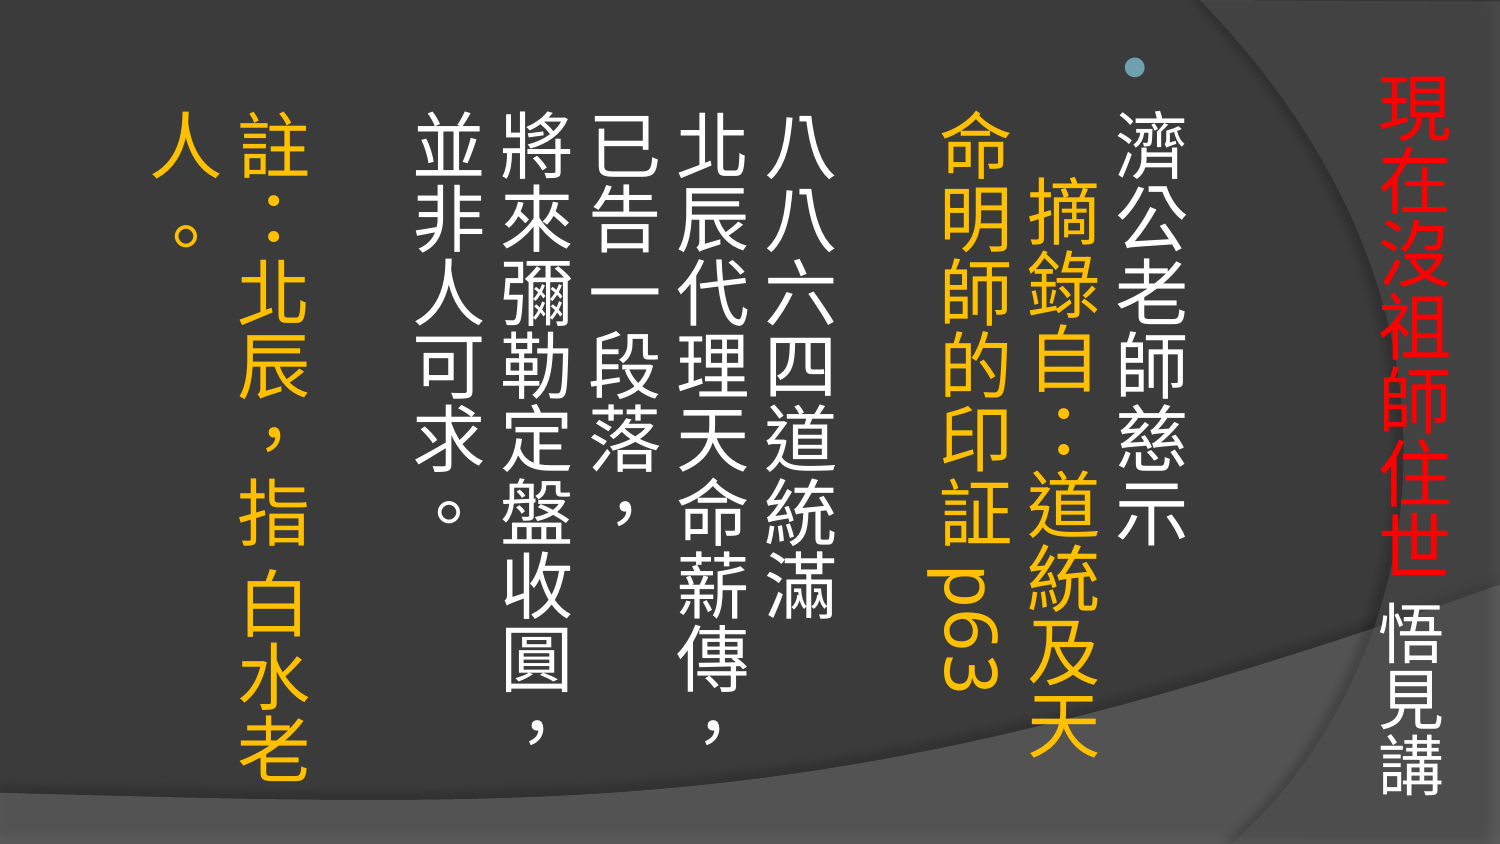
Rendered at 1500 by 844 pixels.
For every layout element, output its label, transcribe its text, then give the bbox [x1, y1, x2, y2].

list 濟公老師慈示 摘錄自：道統及天命明師的印証p63 八八六四道統滿 北辰代理天命薪傳，已告一段落， 將來彌勒定盤收圓， 並非人可求。 註：北辰，指 白水老人 。 [29, 33, 1329, 812]
title 現在沒祖師住世 悟見講 [1352, 33, 1473, 836]
